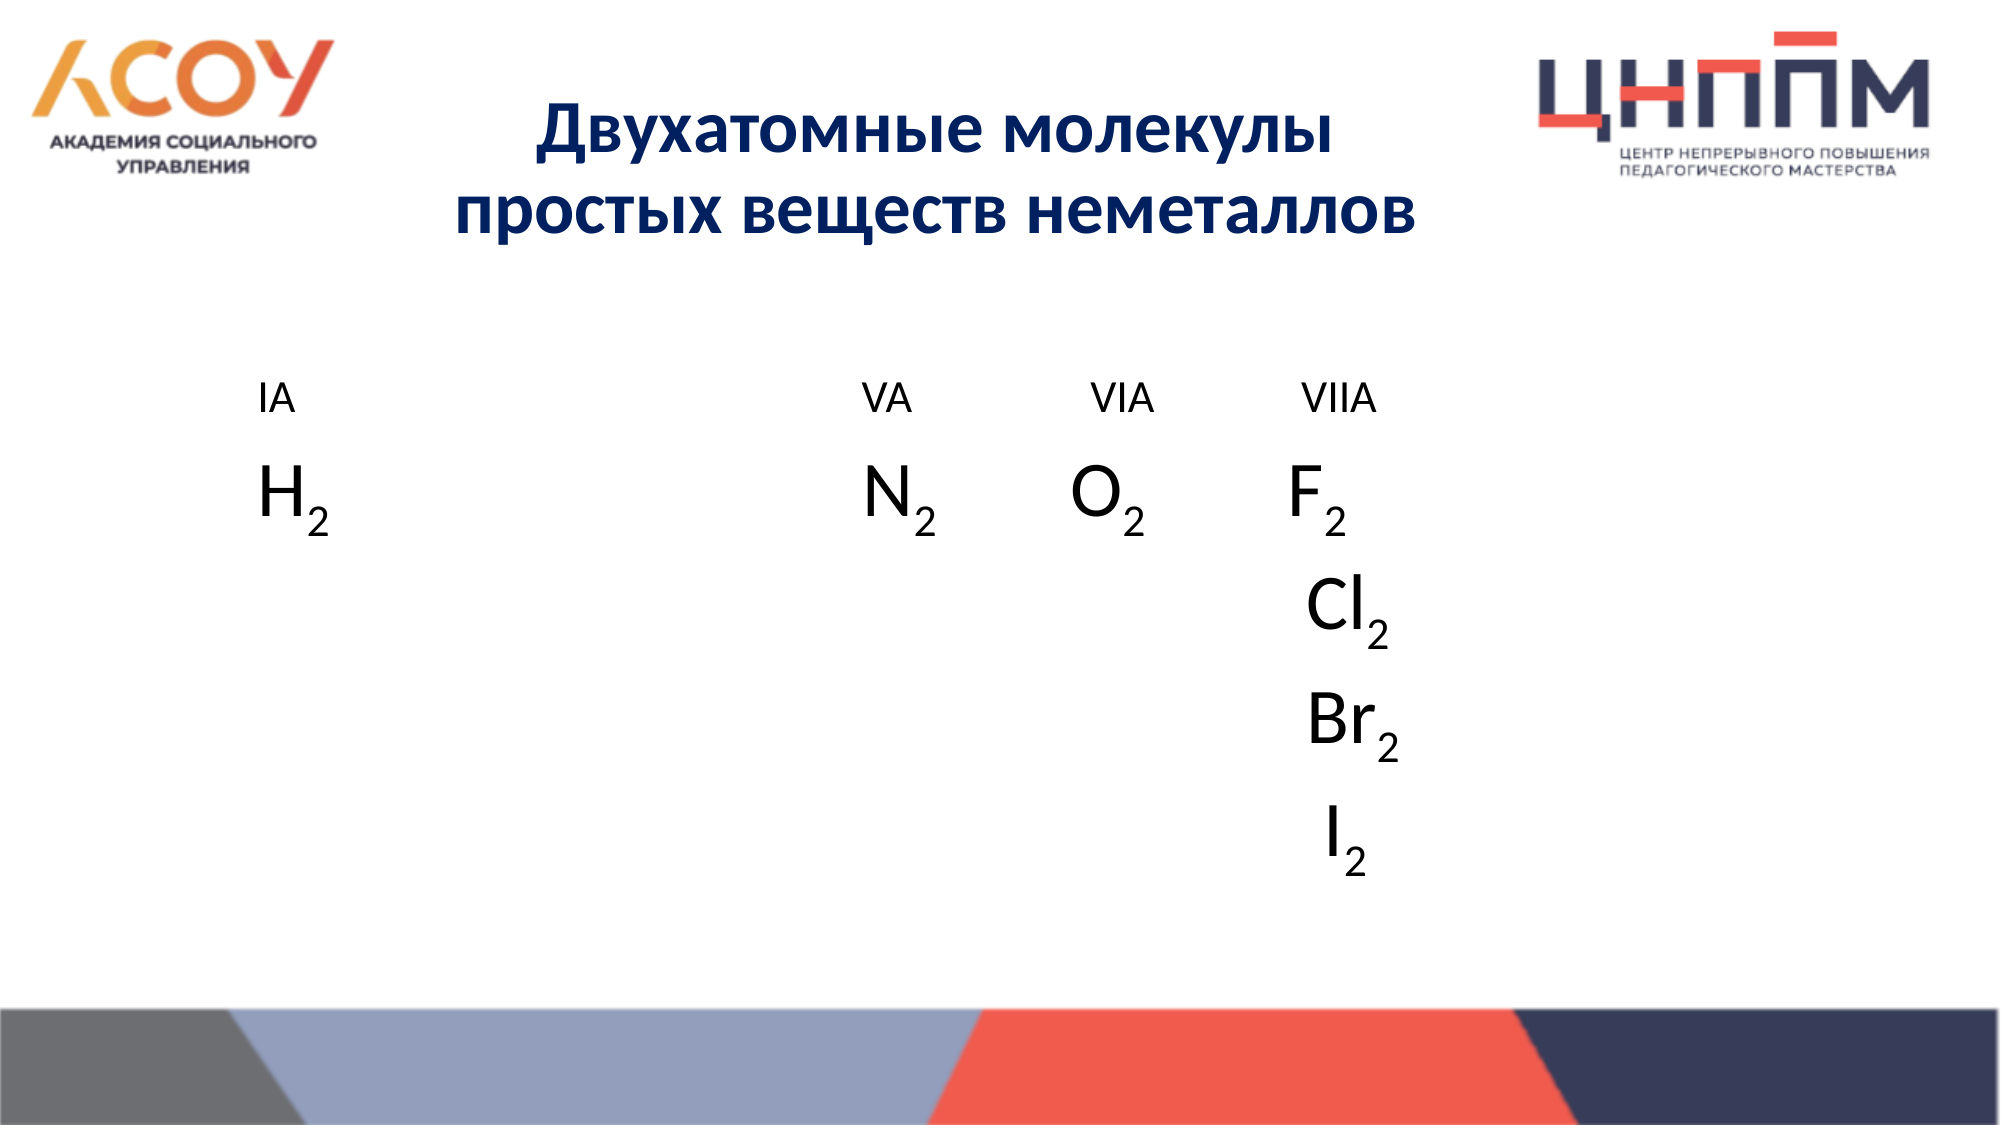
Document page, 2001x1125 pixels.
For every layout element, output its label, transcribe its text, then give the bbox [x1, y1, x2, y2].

picture [0, 0, 2001, 1125]
list IA VA VIA VIIA H2 N2 O2 F2 Cl2 Br2 I2 [137, 299, 1863, 1014]
title Двухатомные молекулы простых веществ неметаллов [341, 59, 1531, 278]
